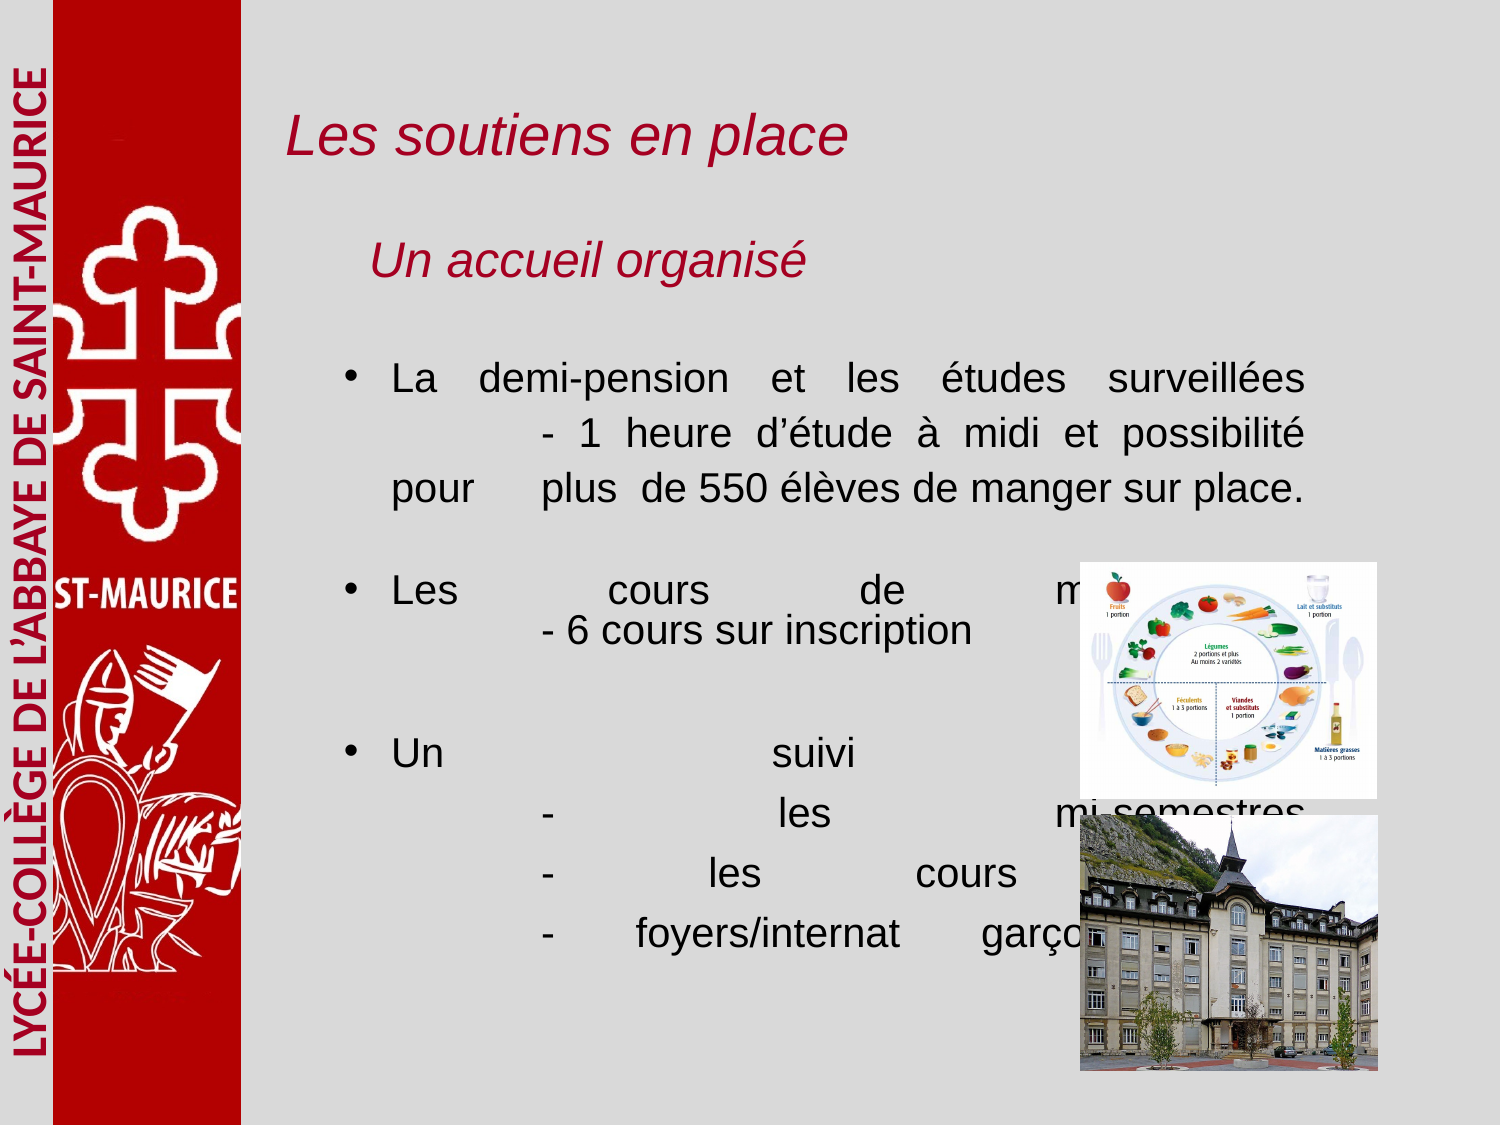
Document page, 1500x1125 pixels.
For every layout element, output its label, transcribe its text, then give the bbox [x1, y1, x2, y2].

text_box Les soutiens en place [277, 90, 1211, 175]
text_box Un accueil organisé [361, 219, 816, 295]
picture [1080, 562, 1377, 799]
picture [1080, 814, 1378, 1071]
text_box La demi-pension et les études surveillées - 1 heure d’étude à midi et possibilité pour plus de 550 élèves de manger sur place. Les cours de méthodologie - 6 cours sur inscription Un suivi soigné - les mi-semestres - les cours d’appui - foyers/internat garçons/filles [336, 338, 1314, 1023]
text_box LYCÉE-COLLÈGE DE L’ABBAYE DE SAINT-MAURICE [0, 46, 47, 1079]
picture [52, 0, 242, 1125]
